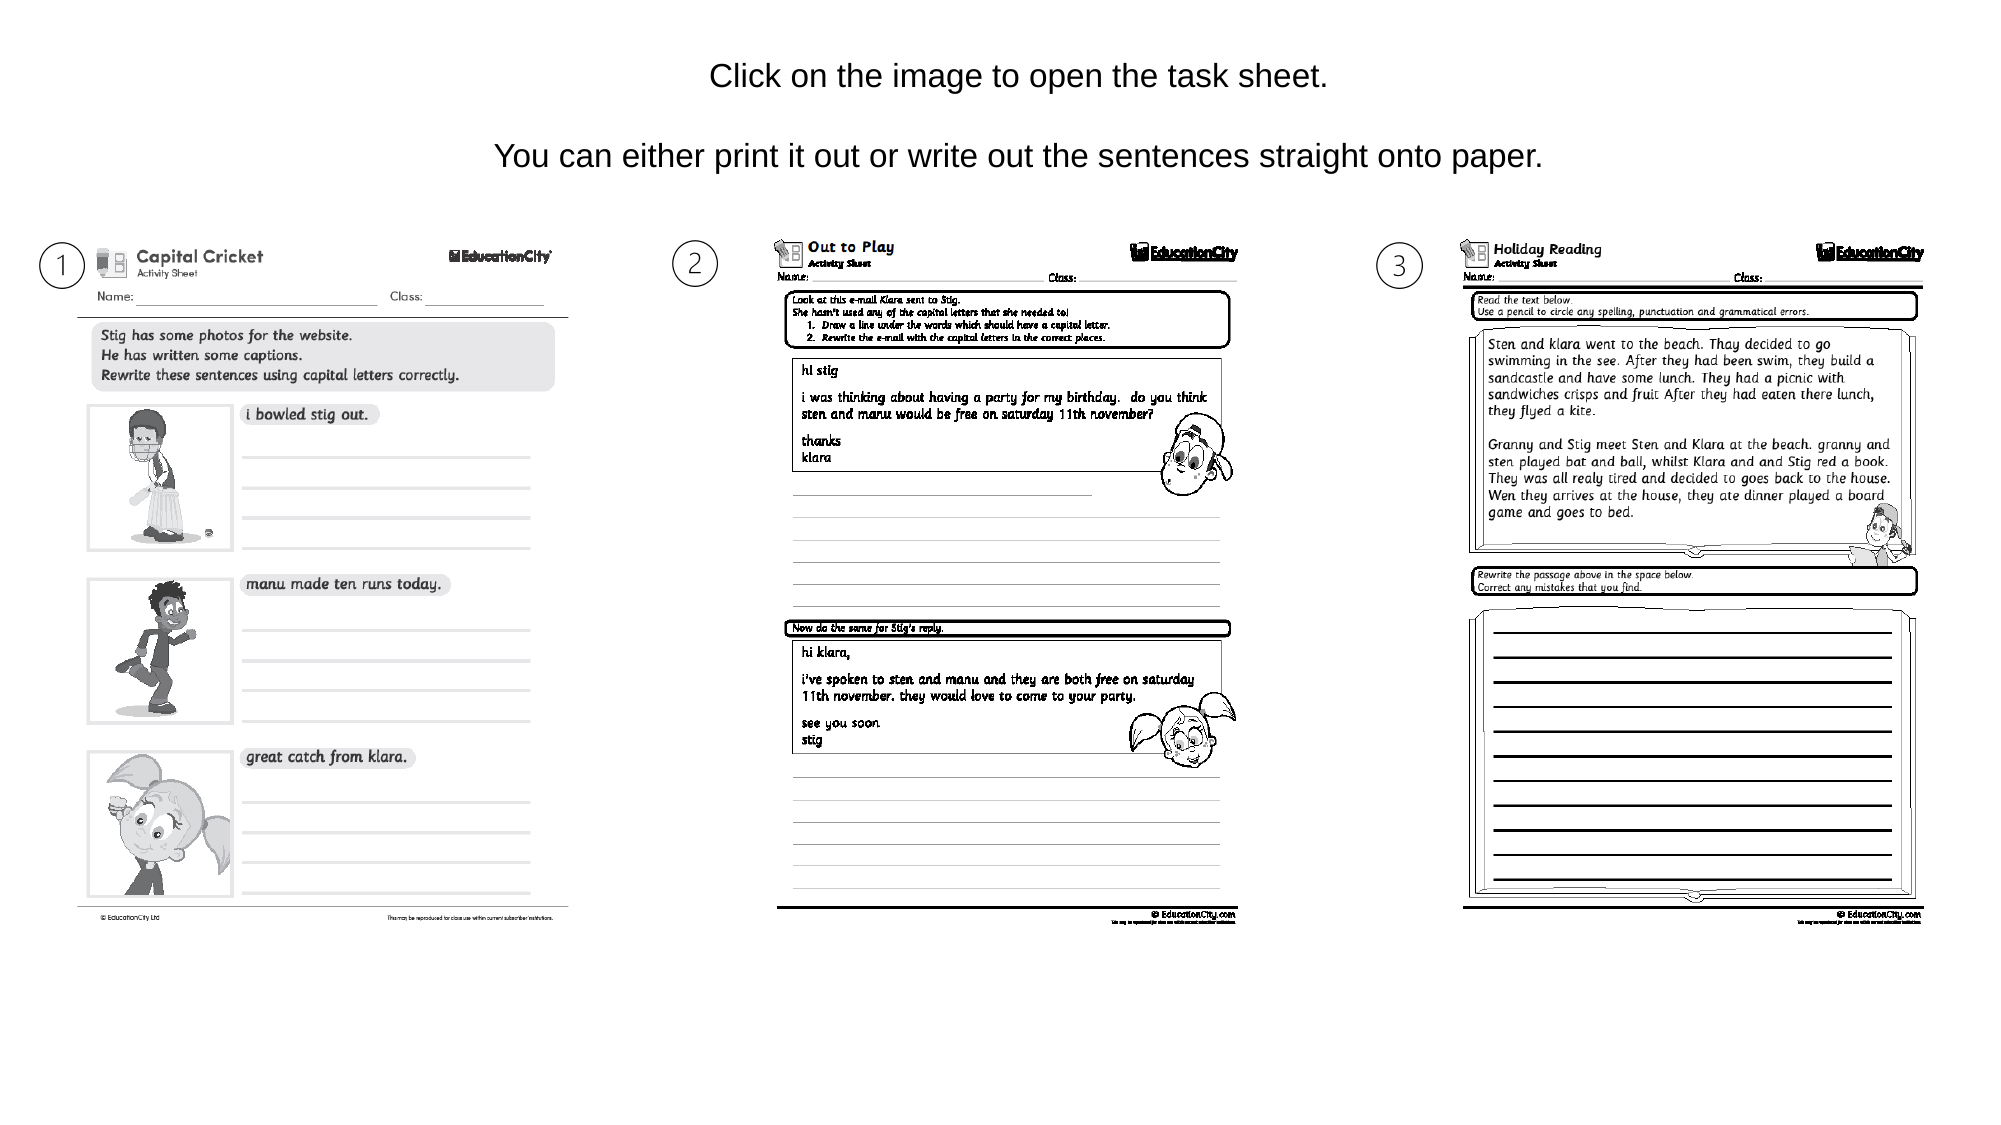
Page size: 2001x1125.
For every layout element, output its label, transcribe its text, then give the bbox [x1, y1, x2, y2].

text_box Click on the image to open the task sheet. You can either print it out or write out the sentences straight onto paper. [454, 47, 1585, 185]
picture [32, 236, 91, 295]
picture [1370, 236, 1429, 295]
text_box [77, 234, 569, 930]
picture [666, 234, 724, 293]
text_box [761, 234, 1255, 930]
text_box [1447, 234, 1939, 930]
